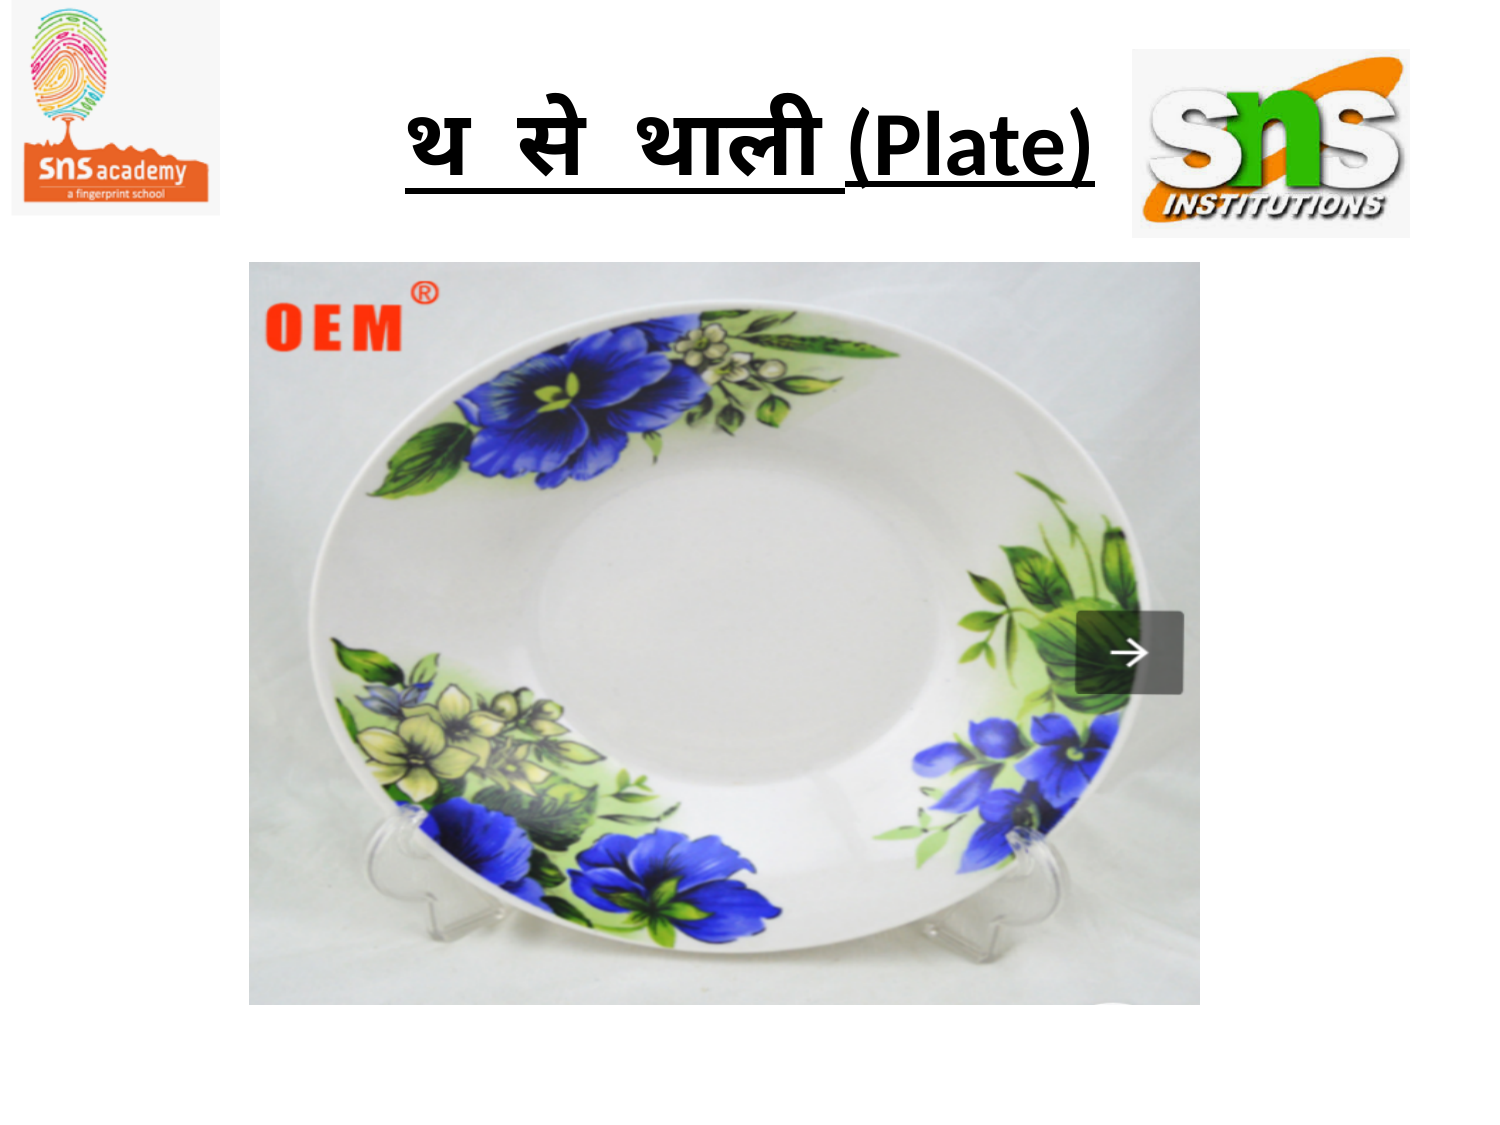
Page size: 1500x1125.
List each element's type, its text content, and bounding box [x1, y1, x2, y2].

picture [1124, 49, 1426, 238]
title थ से थाली (Plate) [75, 45, 1425, 233]
picture [0, 0, 226, 221]
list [249, 262, 1201, 1006]
